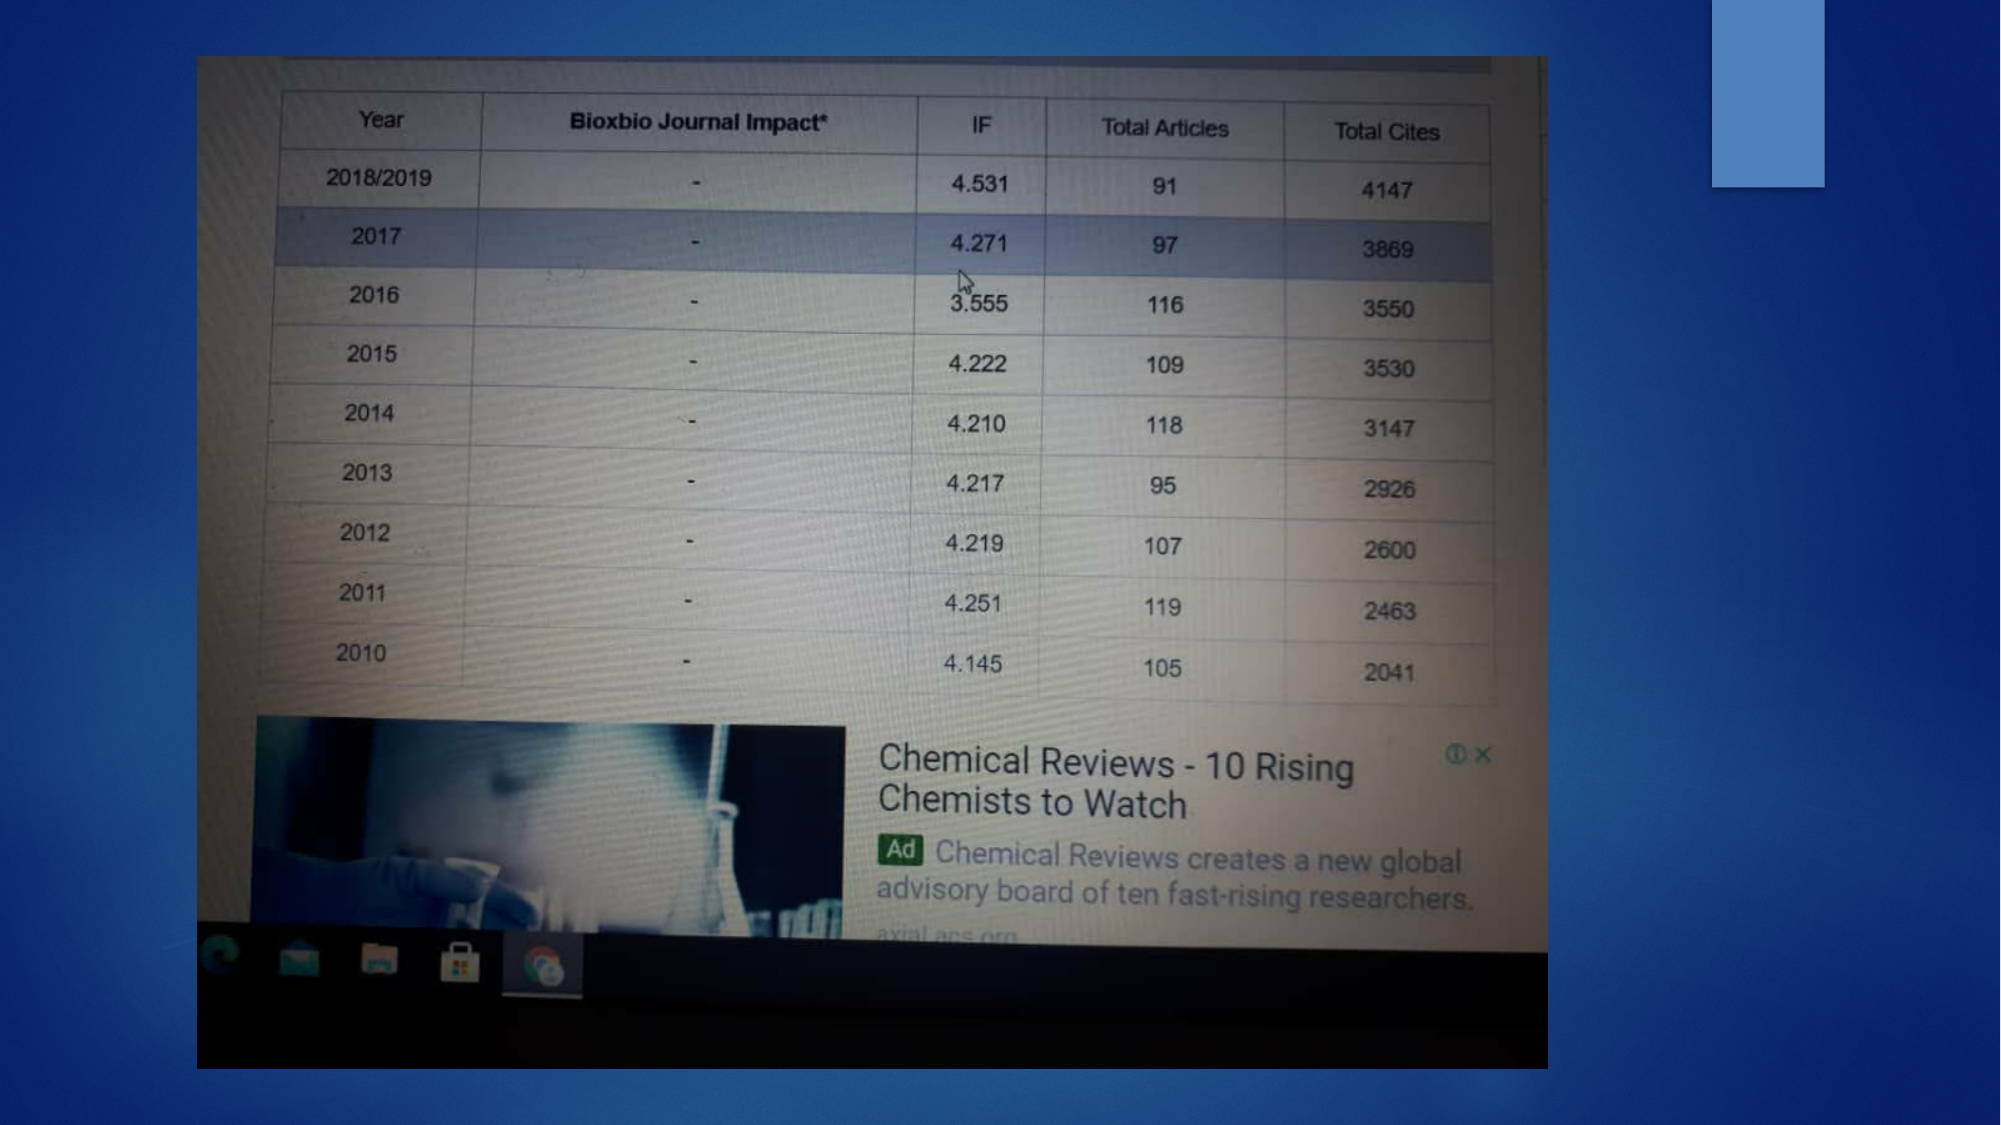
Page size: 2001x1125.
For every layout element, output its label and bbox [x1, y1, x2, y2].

picture [0, 0, 1576, 1125]
